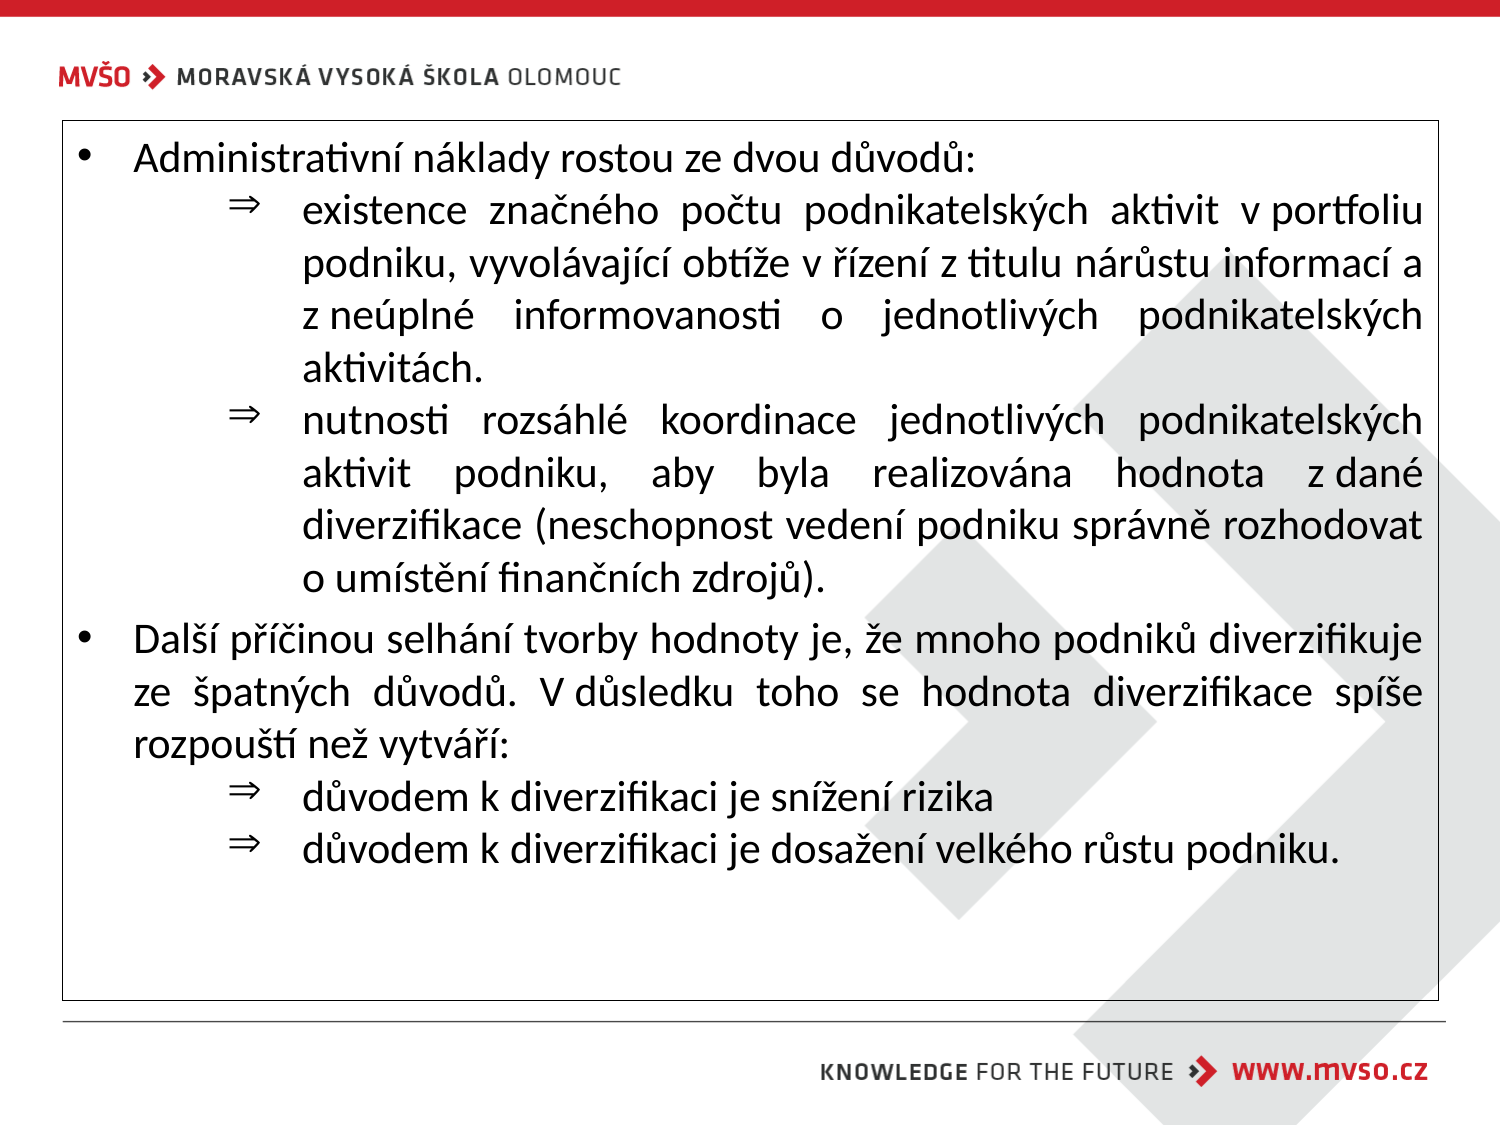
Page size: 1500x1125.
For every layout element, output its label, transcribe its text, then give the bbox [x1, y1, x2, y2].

picture [0, 0, 1500, 1125]
list Administrativní náklady rostou ze dvou důvodů: existence značného počtu podnikatelských aktivit v portfoliu podniku, vyvolávající obtíže v řízení z titulu nárůstu informací a z neúplné informovanosti o jednotlivých podnikatelských aktivitách. nutnosti rozsáhlé koordinace jednotlivých podnikatelských aktivit podniku, aby byla realizována hodnota z dané diverzifikace (neschopnost vedení podniku správně rozhodovat o umístění finančních zdrojů). Další příčinou selhání tvorby hodnoty je, že mnoho podniků diverzifikuje ze špatných důvodů. V důsledku toho se hodnota diverzifikace spíše rozpouští než vytváří: důvodem k diverzifikaci je snížení rizika důvodem k diverzifikaci je dosažení velkého růstu podniku. [62, 120, 1439, 1001]
